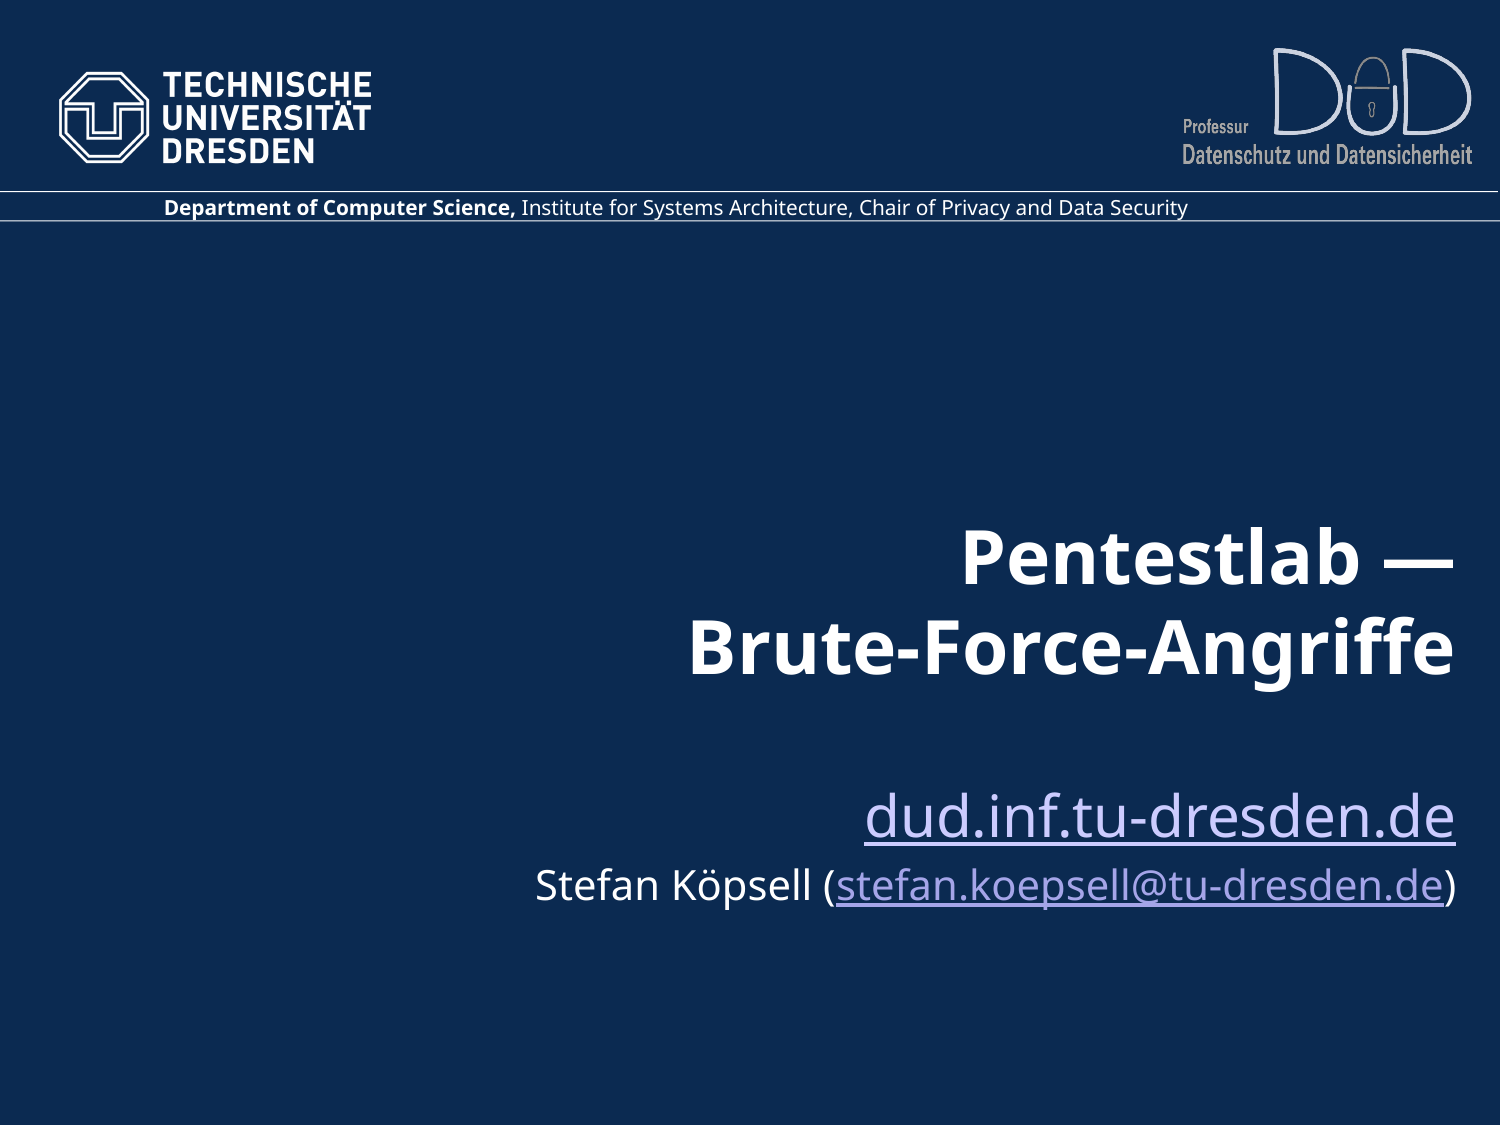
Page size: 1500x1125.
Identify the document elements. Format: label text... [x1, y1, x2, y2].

picture [58, 71, 371, 164]
text_box Department of Computer Science, Institute for Systems Architecture, Chair of Privacy and Data Security [163, 198, 1389, 224]
text_box Pentestlab — Brute-Force-Angriffe dud.inf.tu-dresden.de Stefan Köpsell (stefan.koepsell@tu-dresden.de) [106, 398, 1472, 1027]
picture [1183, 48, 1472, 165]
